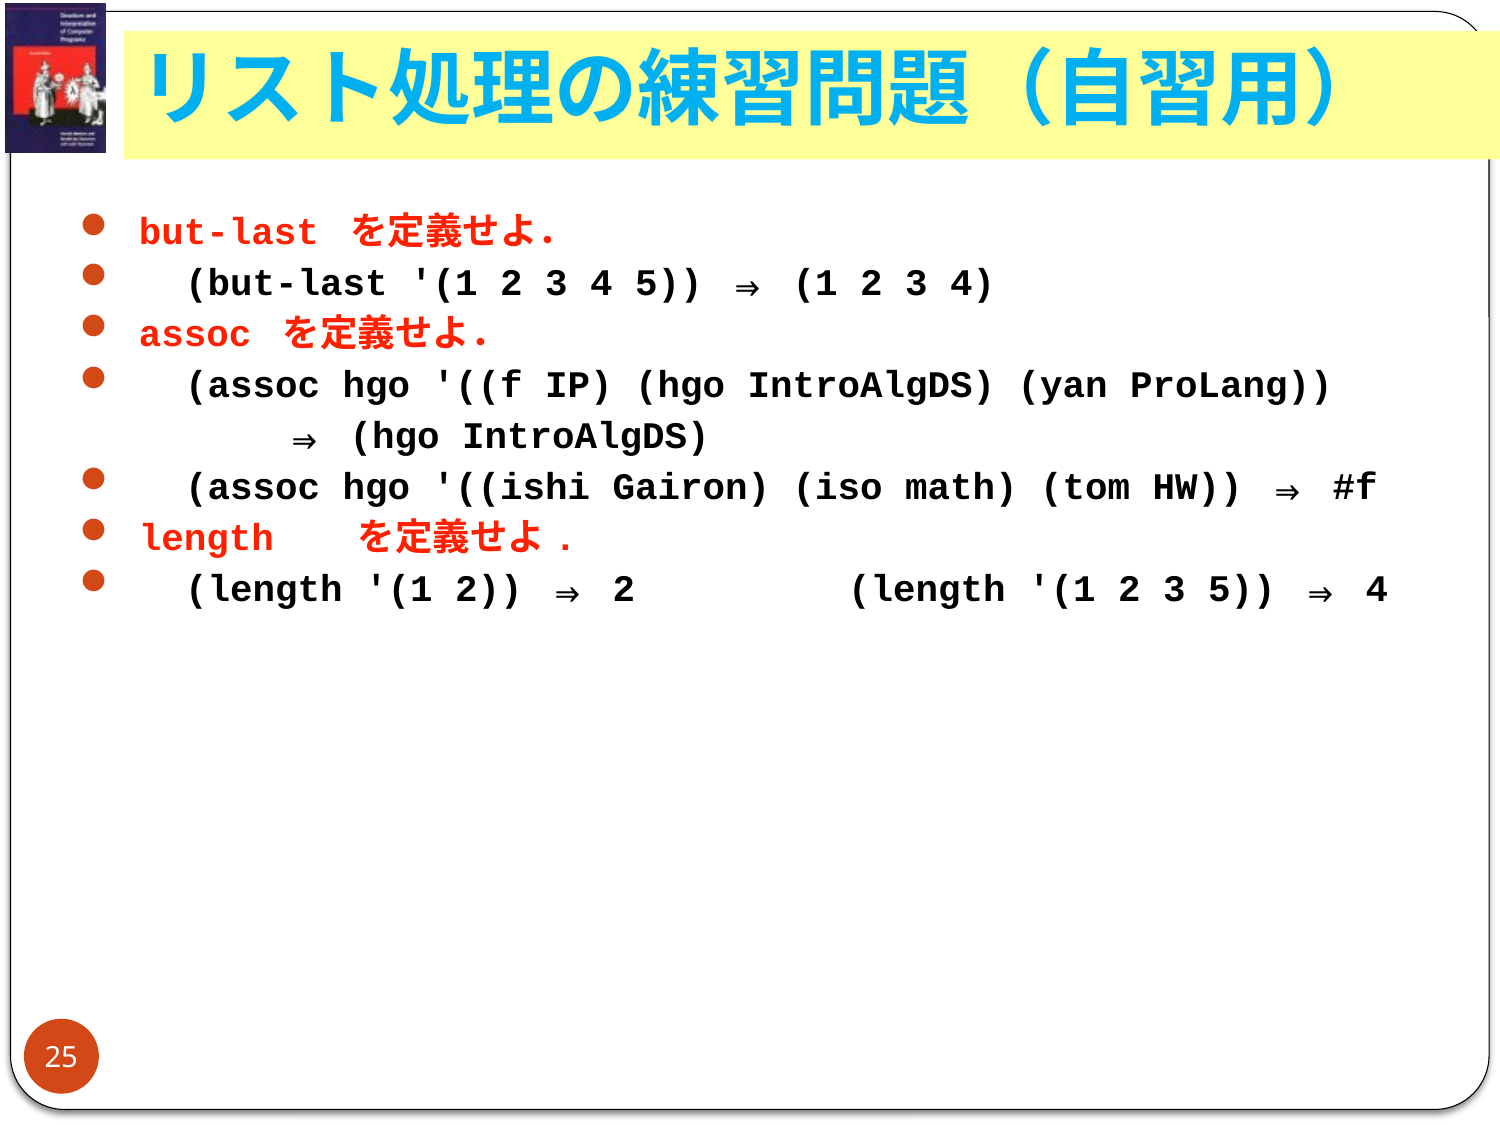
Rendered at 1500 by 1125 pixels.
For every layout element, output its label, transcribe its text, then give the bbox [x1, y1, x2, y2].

list but-last を定義せよ． (but-last '(1 2 3 4 5)) ⇒ (1 2 3 4) assoc を定義せよ． (assoc hgo '((f IP) (hgo IntroAlgDS) (yan ProLang)) ⇒ (hgo IntroAlgDS) (assoc hgo '((ishi Gairon) (iso math) (tom HW)) ⇒ #f length を定義せよ. (length '(1 2)) ⇒ 2 (length '(1 2 3 5)) ⇒ 4 [64, 208, 1447, 1106]
picture [5, 2, 106, 153]
slide_number 25 [23, 1018, 64, 1094]
title リスト処理の練習問題（自習用） [123, 31, 1500, 160]
